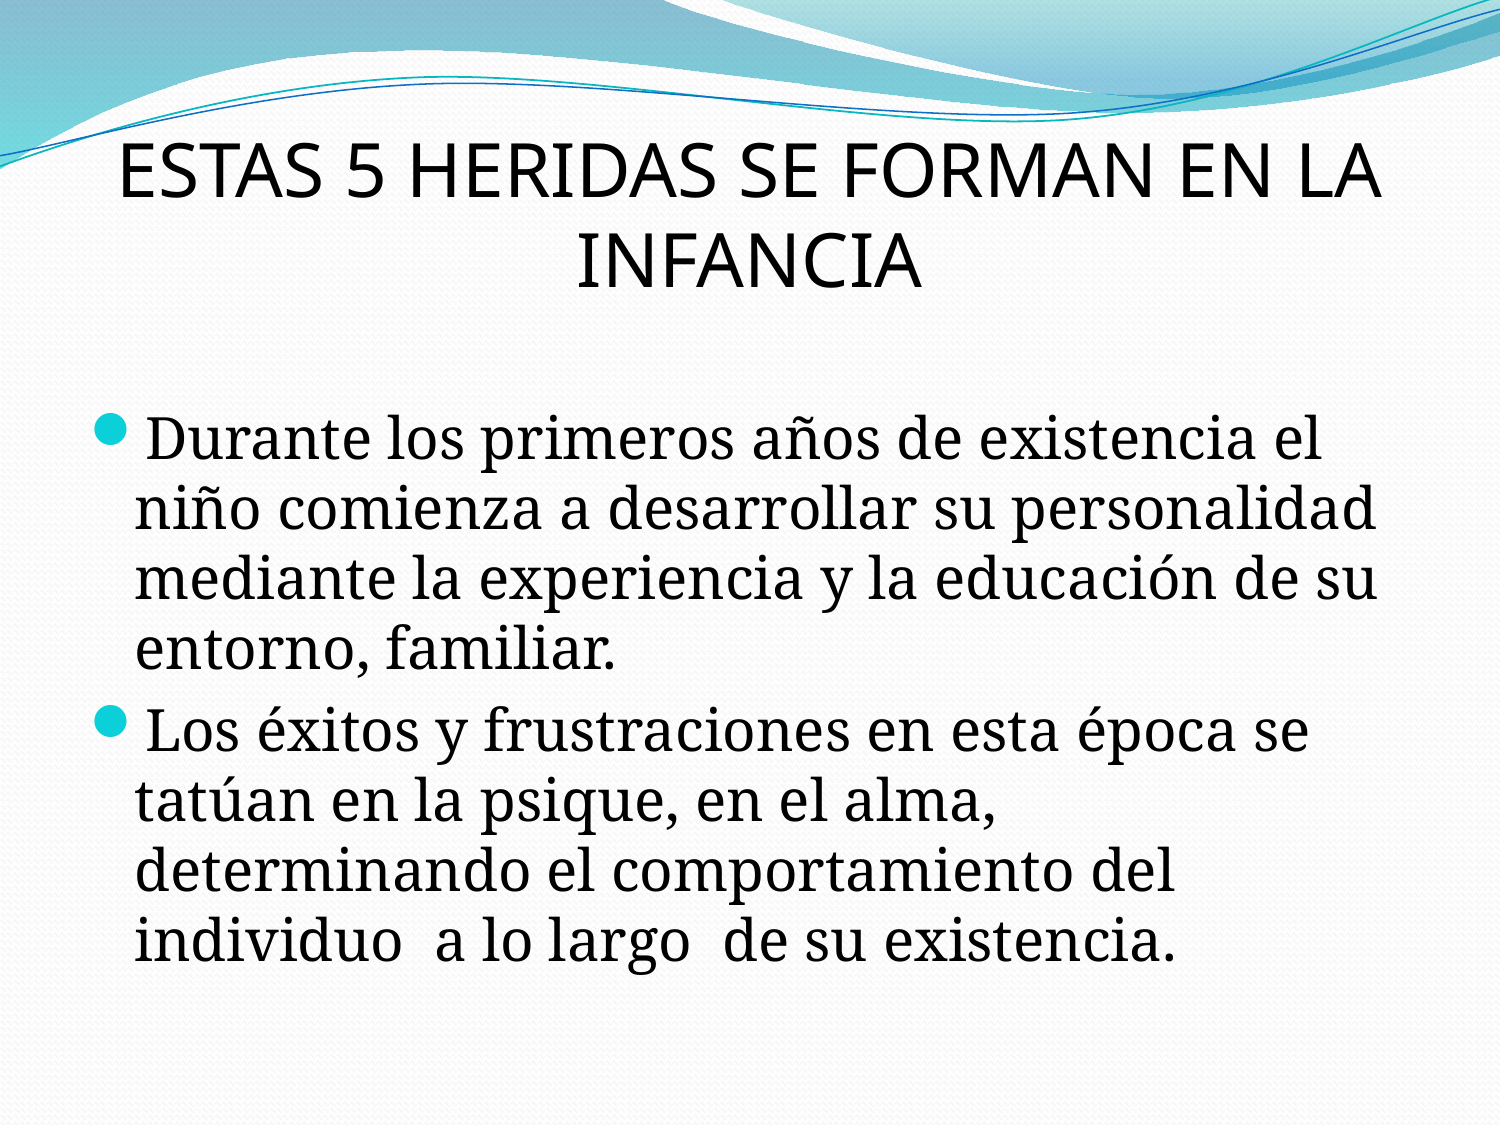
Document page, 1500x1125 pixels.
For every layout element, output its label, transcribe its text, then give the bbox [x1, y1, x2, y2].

title ESTAS 5 HERIDAS SE FORMAN EN LA INFANCIA [75, 115, 1425, 303]
list Durante los primeros años de existencia el niño comienza a desarrollar su personalidad mediante la experiencia y la educación de su entorno, familiar. Los éxitos y frustraciones en esta época se tatúan en la psique, en el alma, determinando el comportamiento del individuo a lo largo de su existencia. [75, 317, 1425, 1038]
